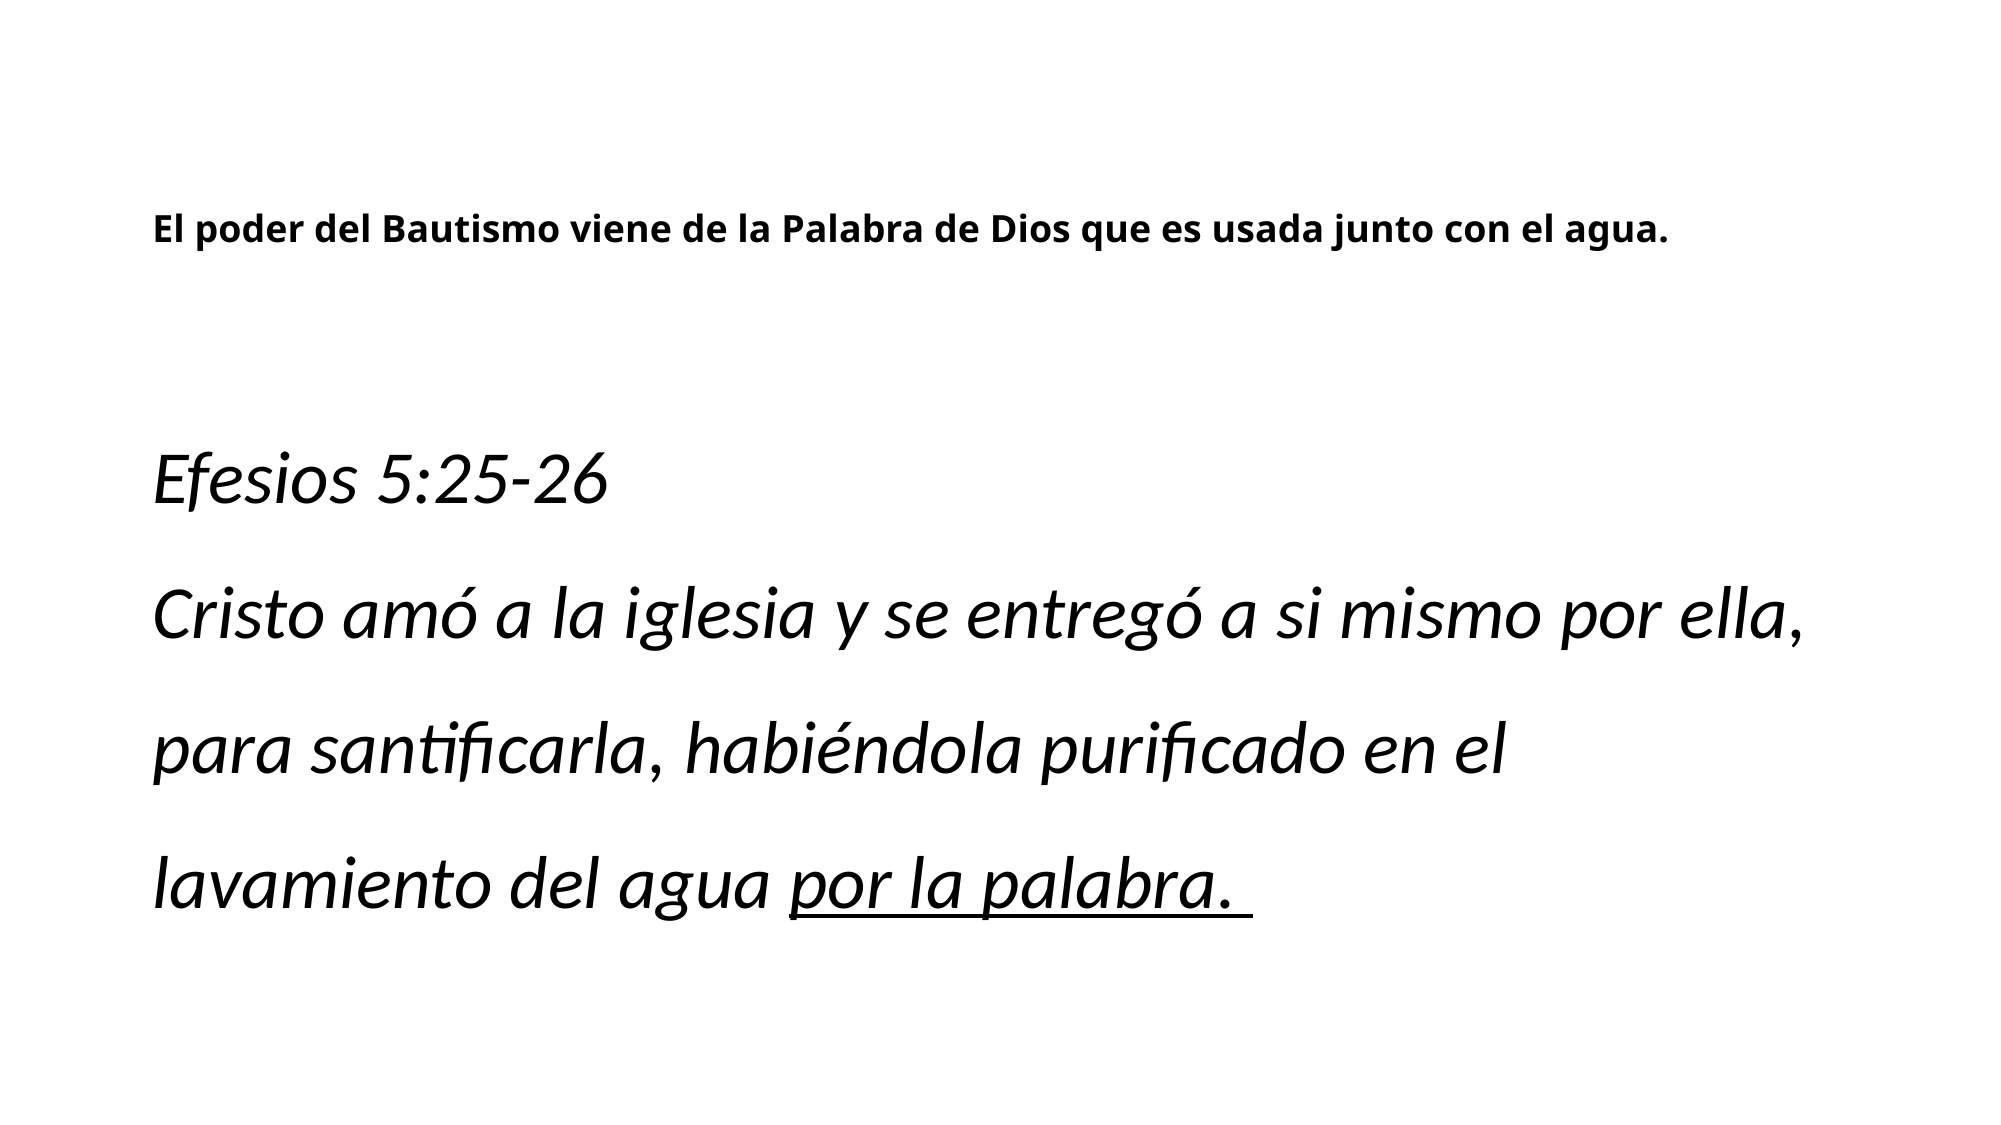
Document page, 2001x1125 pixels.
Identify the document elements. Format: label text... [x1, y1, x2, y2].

text_box Efesios 5:25-26 Cristo amó a la iglesia y se entregó a si mismo por ella, para santificarla, habiéndola purificado en el lavamiento del agua por la palabra. [137, 602, 1863, 706]
title El poder del Bautismo viene de la Palabra de Dios que es usada junto con el agua. [137, 201, 1863, 305]
